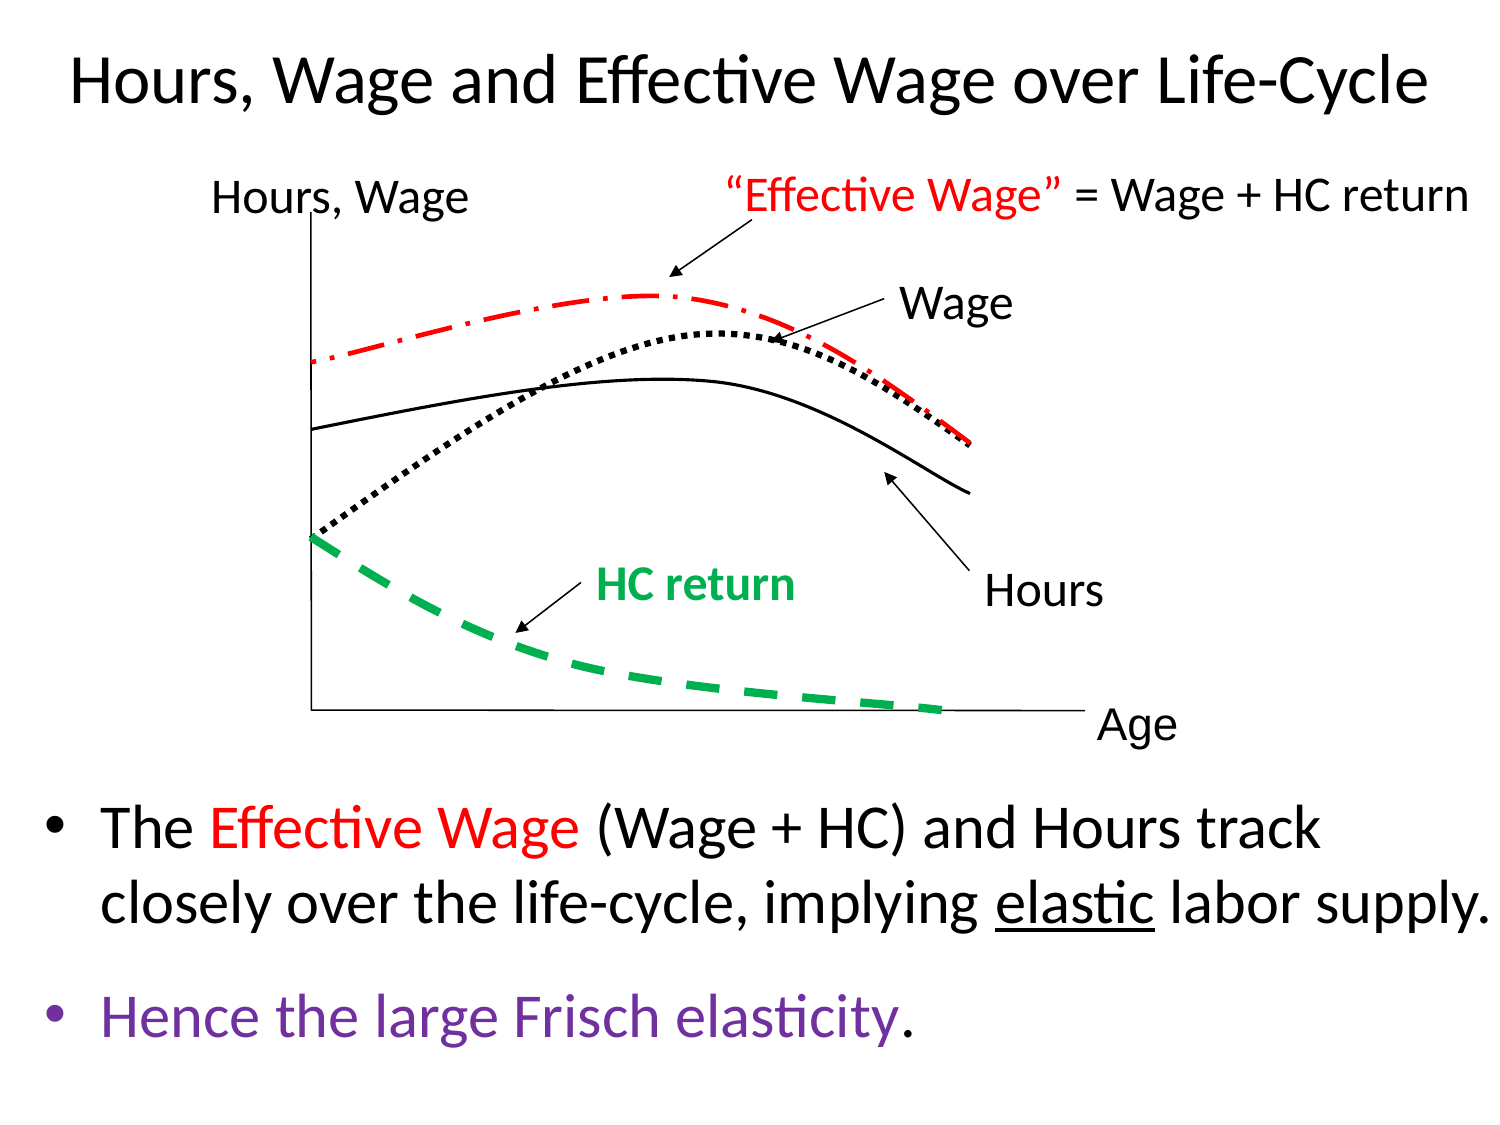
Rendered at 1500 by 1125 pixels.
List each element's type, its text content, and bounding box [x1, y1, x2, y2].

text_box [41, 125, 1500, 776]
list The Effective Wage (Wage + HC) and Hours track closely over the life-cycle, implying elastic labor supply. Hence the large Frisch elasticity. [29, 219, 1500, 1125]
title Hours, Wage and Effective Wage over Life-Cycle [41, 0, 1459, 123]
